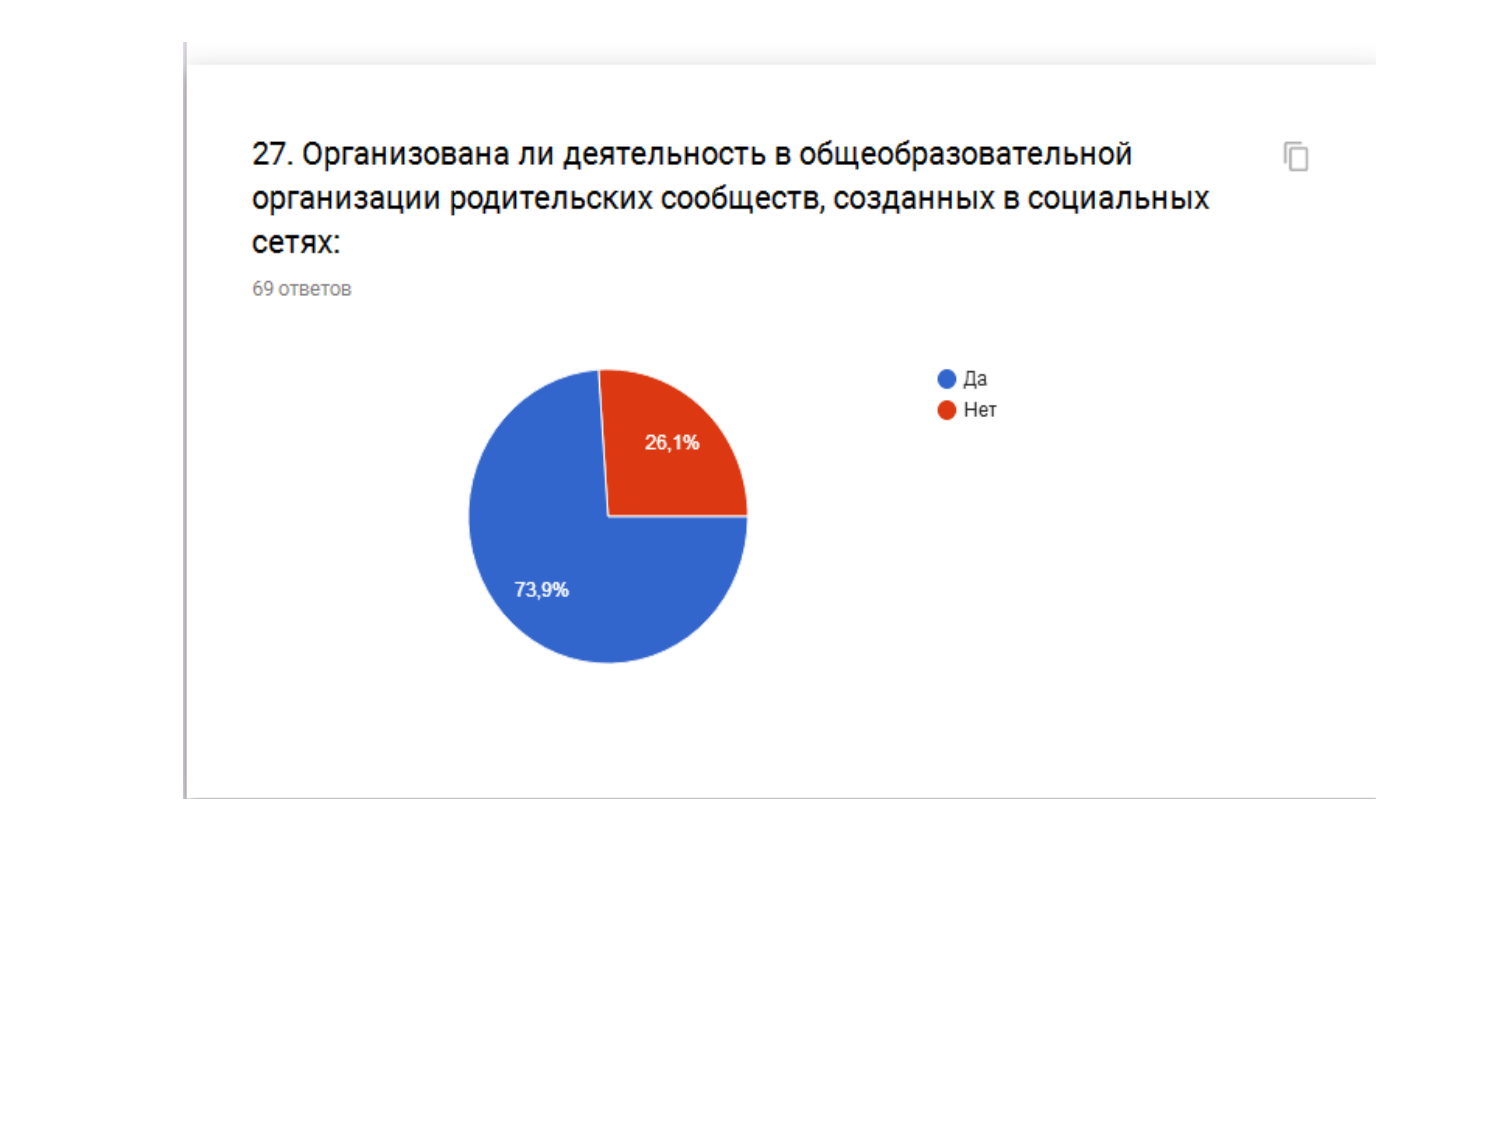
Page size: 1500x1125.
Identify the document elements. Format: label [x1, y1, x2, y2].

picture [182, 42, 1377, 799]
